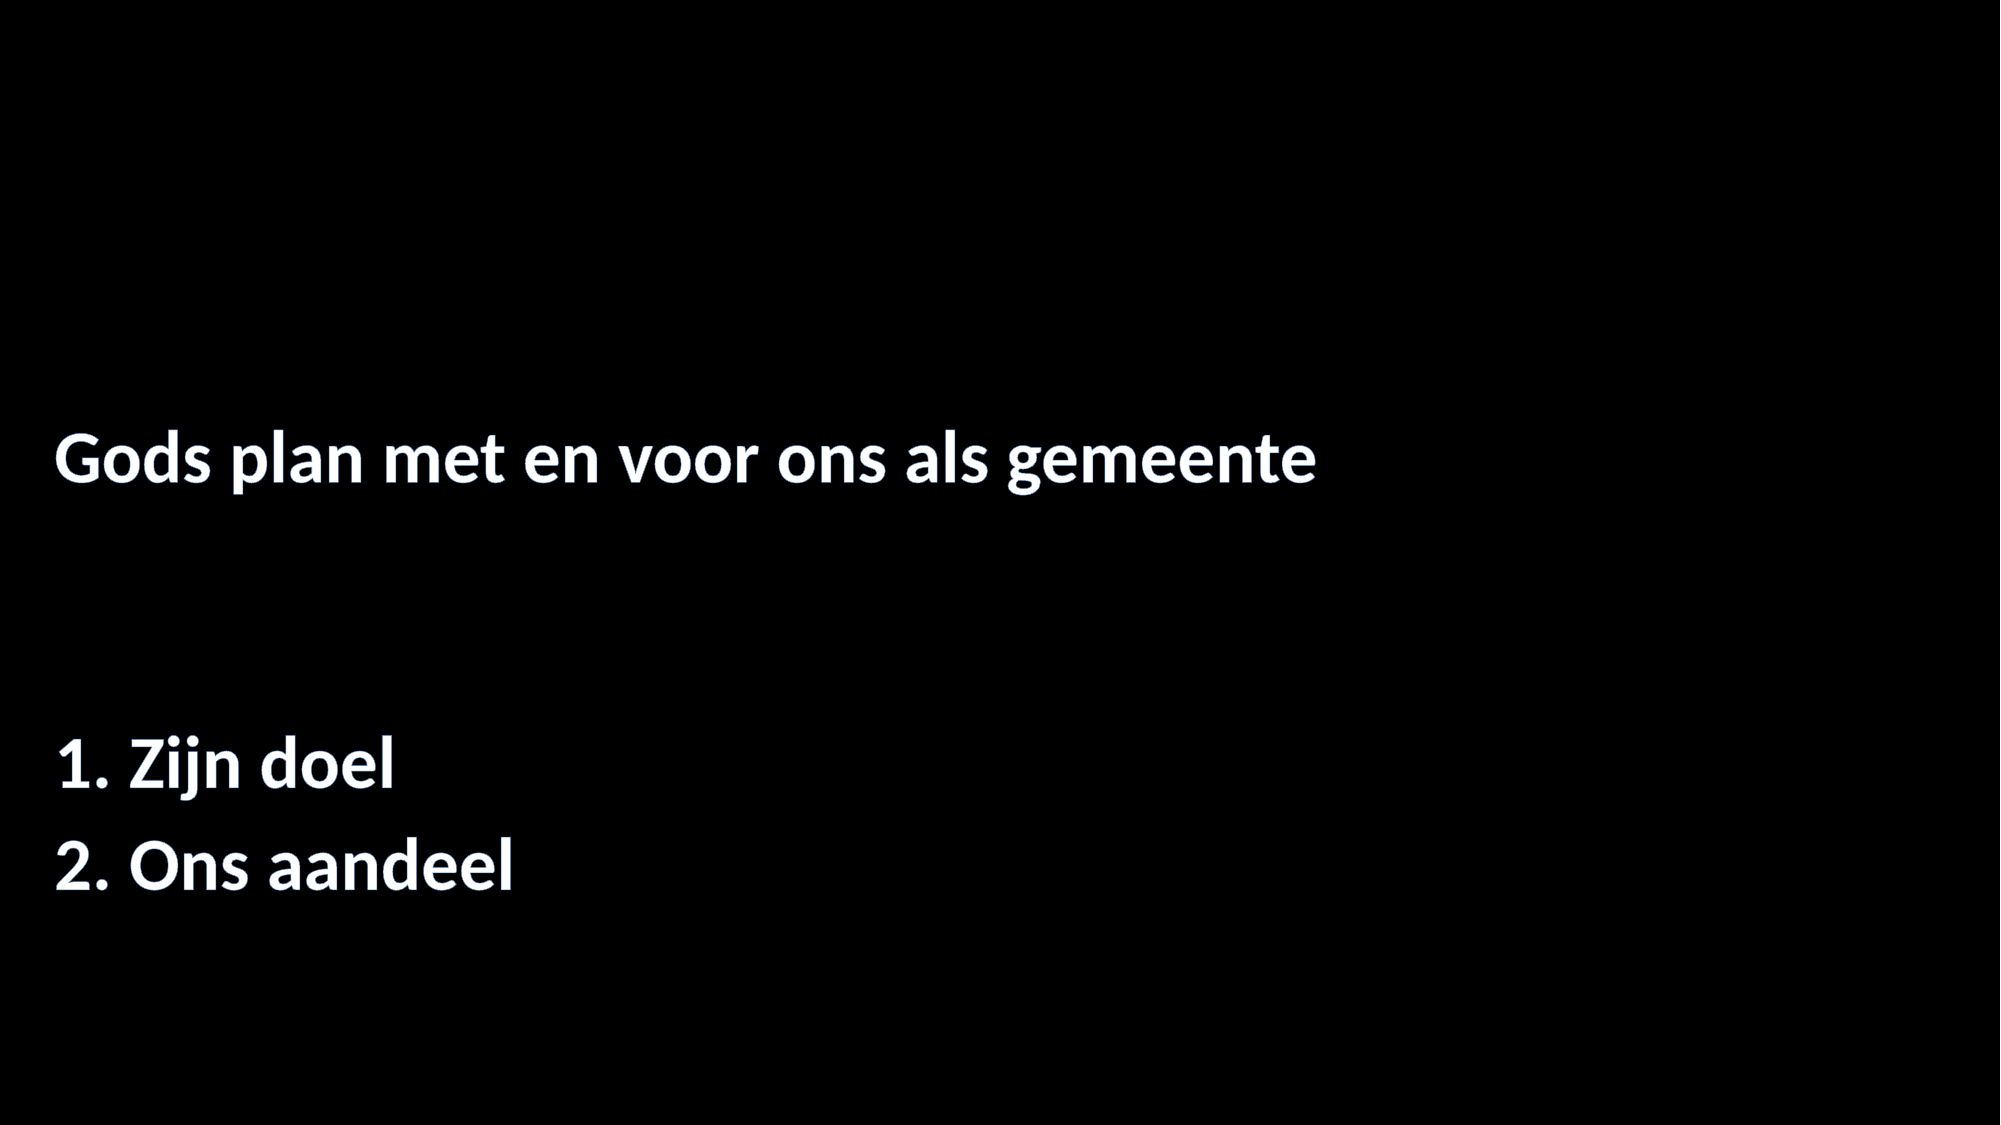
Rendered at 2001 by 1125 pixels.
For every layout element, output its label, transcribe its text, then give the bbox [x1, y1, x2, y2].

list Gods plan met en voor ons als gemeente 1. Zijn doel 2. Ons aandeel [38, 299, 1965, 1089]
